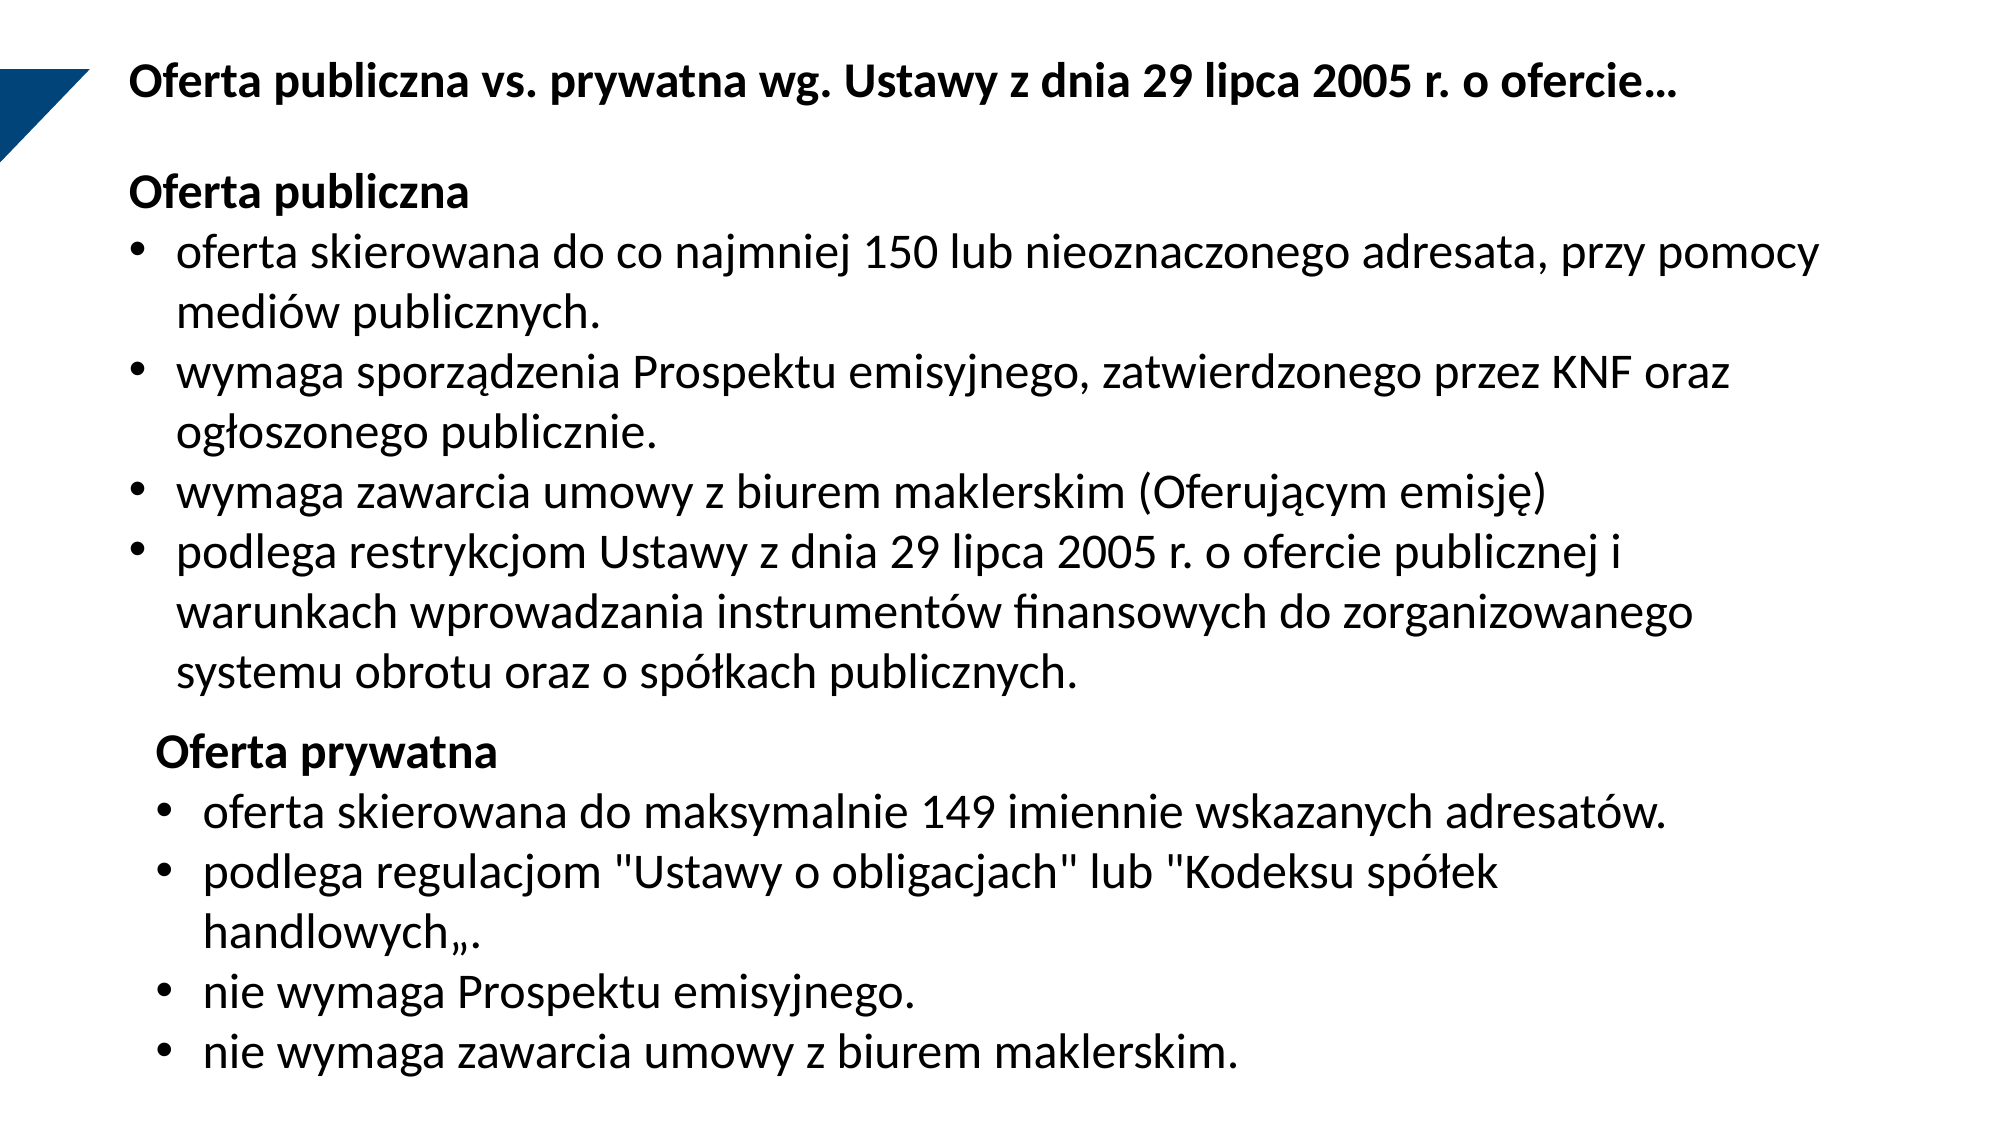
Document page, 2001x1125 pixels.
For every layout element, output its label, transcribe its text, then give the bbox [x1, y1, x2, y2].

text_box Oferta publiczna oferta skierowana do co najmniej 150 lub nieoznaczonego adresata, przy pomocy mediów publicznych. wymaga sporządzenia Prospektu emisyjnego, zatwierdzonego przez KNF oraz ogłoszonego publicznie. wymaga zawarcia umowy z biurem maklerskim (Oferującym emisję) podlega restrykcjom Ustawy z dnia 29 lipca 2005 r. o ofercie publicznej i warunkach wprowadzania instrumentów finansowych do zorganizowanego systemu obrotu oraz o spółkach publicznych. [114, 151, 1862, 706]
text_box Oferta prywatna oferta skierowana do maksymalnie 149 imiennie wskazanych adresatów. podlega regulacjom "Ustawy o obligacjach" lub "Kodeksu spółek handlowych„. nie wymaga Prospektu emisyjnego. nie wymaga zawarcia umowy z biurem maklerskim. [140, 711, 1745, 1087]
text_box Oferta publiczna vs. prywatna wg. Ustawy z dnia 29 lipca 2005 r. o ofercie… [114, 39, 1823, 115]
text_box [0, 68, 93, 164]
